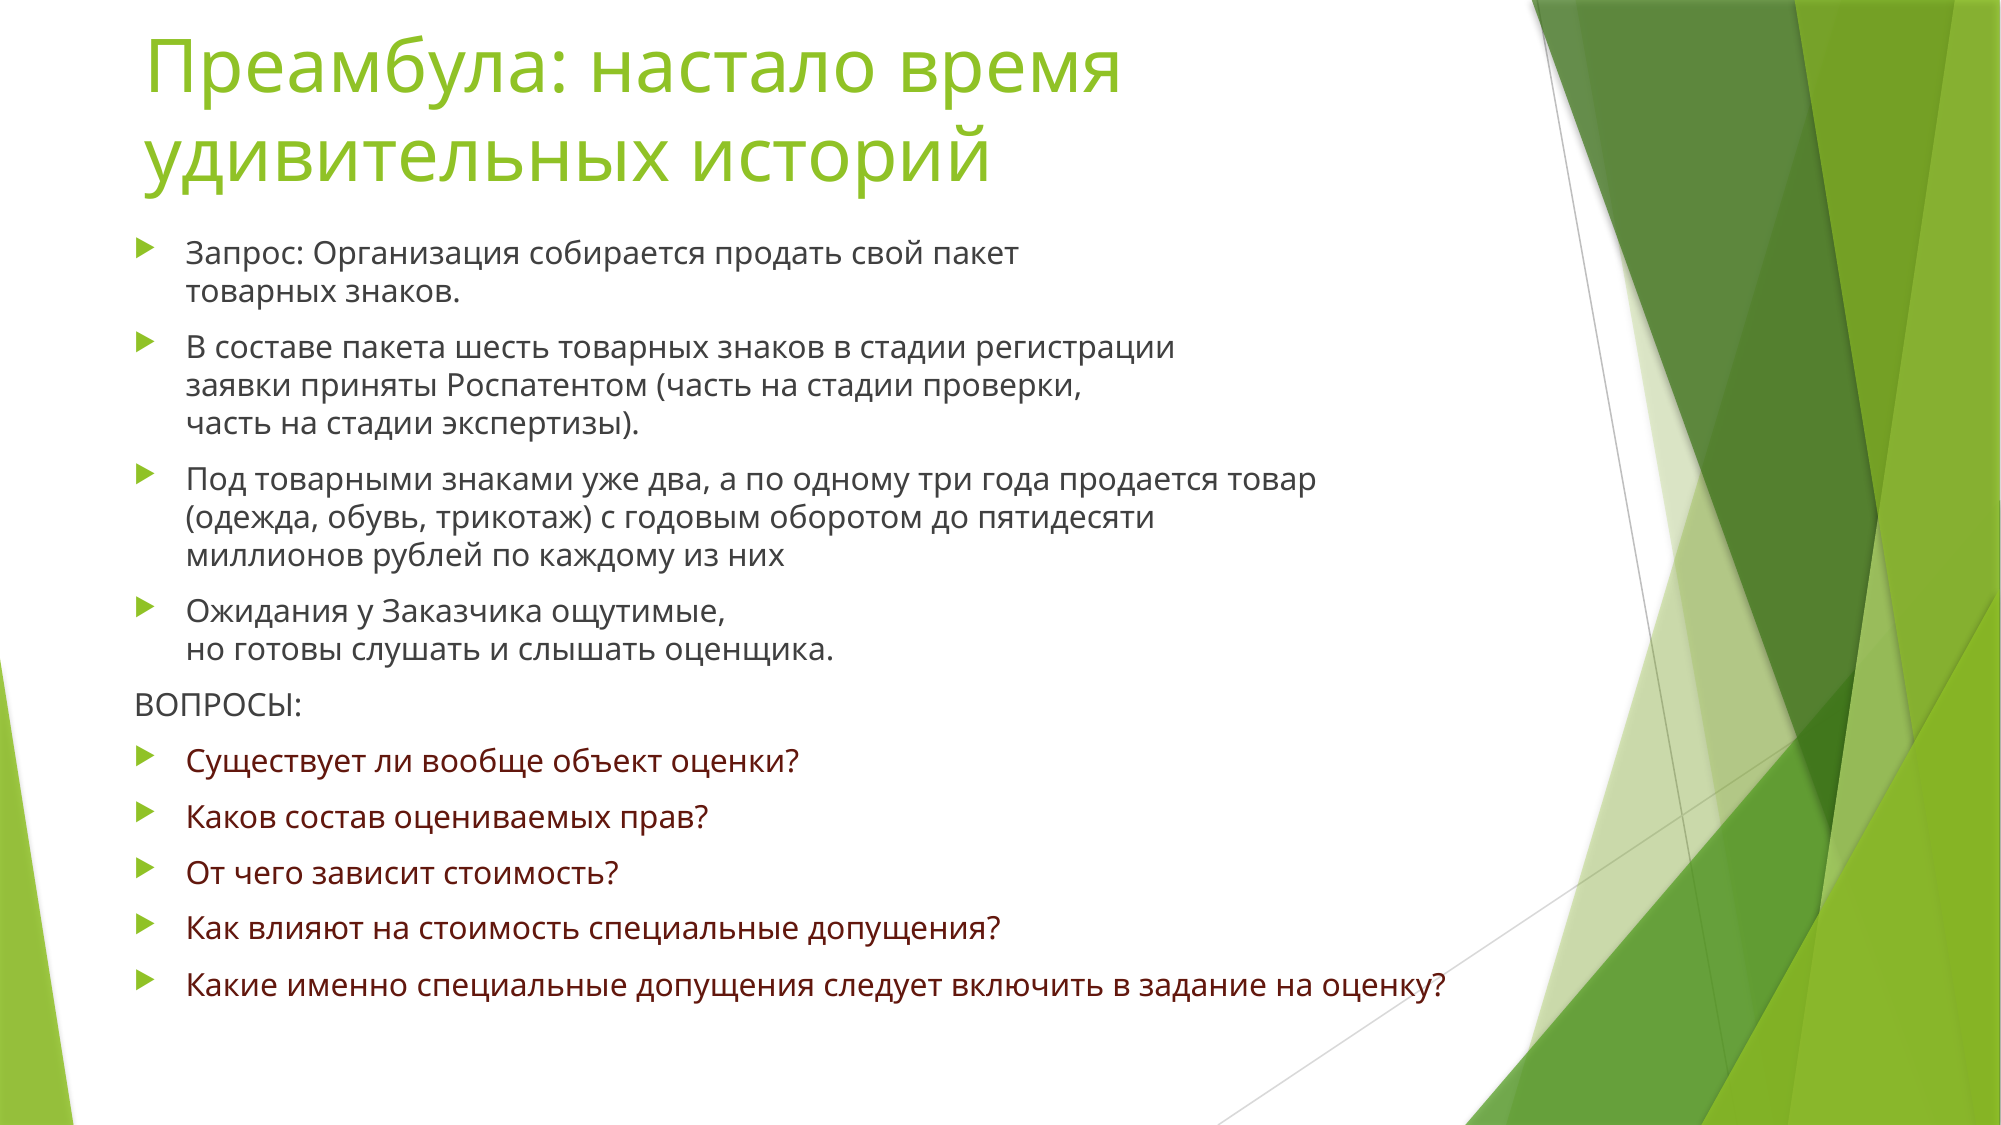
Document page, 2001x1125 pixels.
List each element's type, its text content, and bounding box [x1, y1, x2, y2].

title Преамбула: настало время удивительных историй [129, 11, 1470, 205]
list Запрос: Организация собирается продать свой пакет товарных знаков. В составе пакета шесть товарных знаков в стадии регистрации заявки приняты Роспатентом (часть на стадии проверки, часть на стадии экспертизы). Под товарными знаками уже два, а по одному три года продается товар (одежда, обувь, трикотаж) с годовым оборотом до пятидесяти миллионов рублей по каждому из них Ожидания у Заказчика ощутимые, но готовы слушать и слышать оценщика. ВОПРОСЫ: Существует ли вообще объект оценки? Каков состав оцениваемых прав? От чего зависит стоимость? Как влияют на стоимость специальные допущения? Какие именно специальные допущения следует включить в задание на оценку? [118, 224, 1819, 1015]
picture [1237, 39, 1948, 665]
